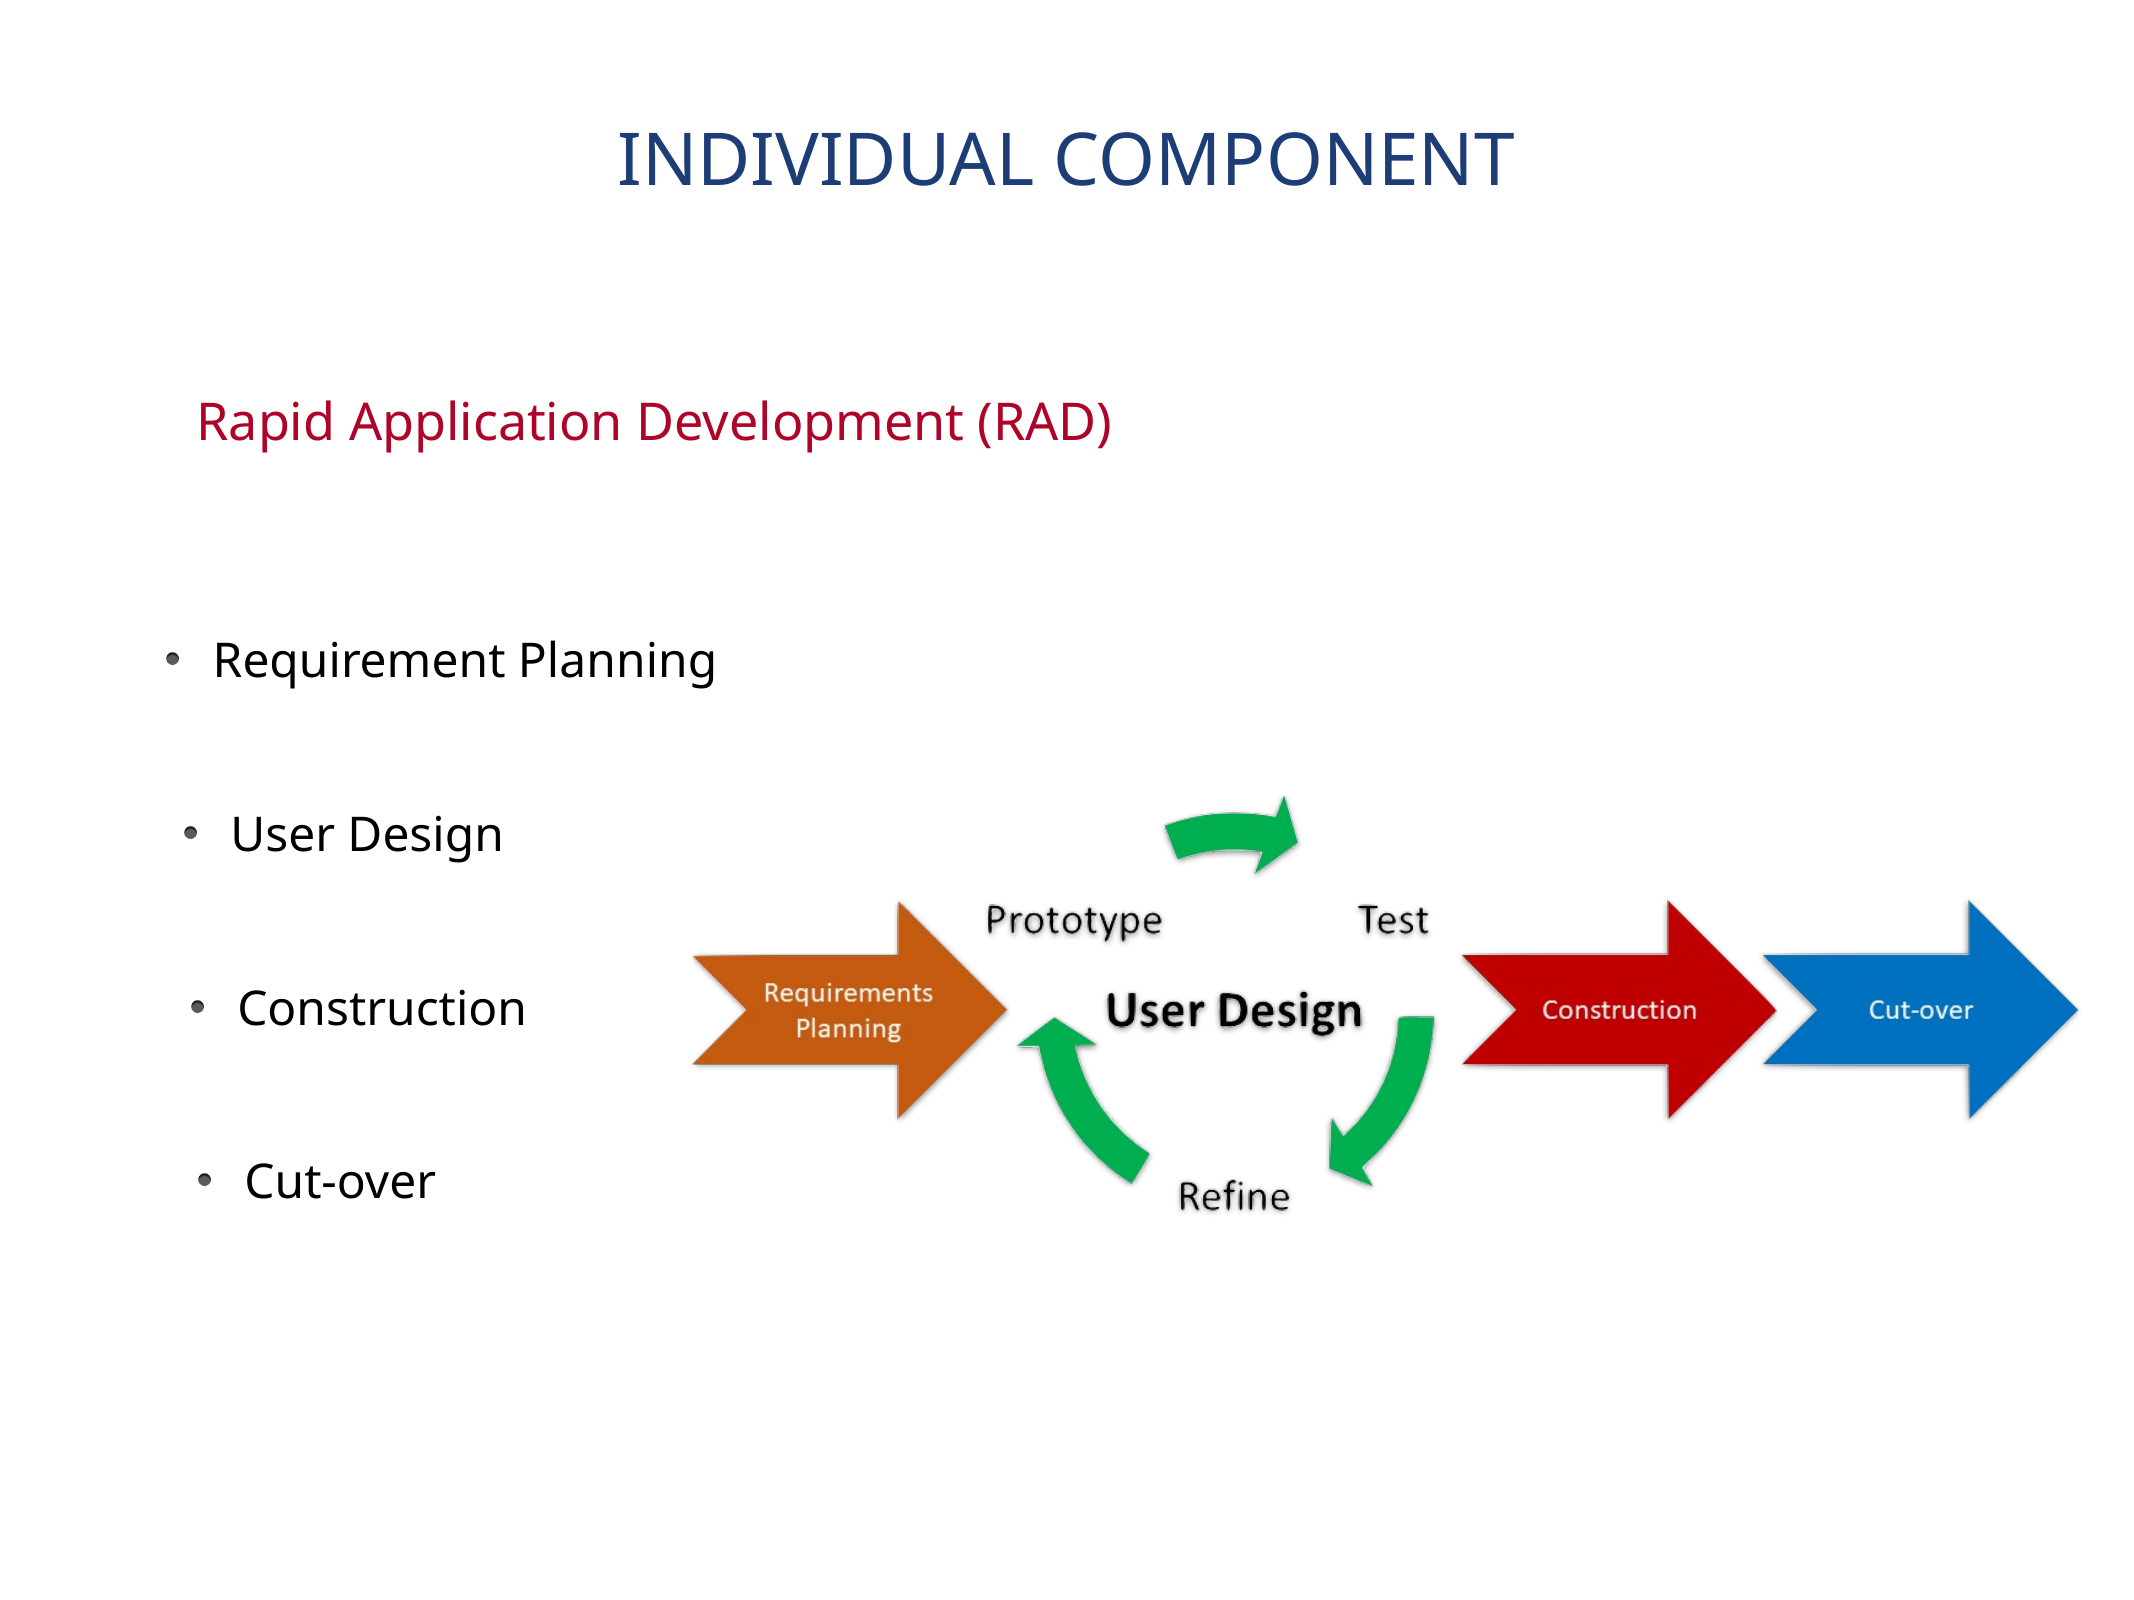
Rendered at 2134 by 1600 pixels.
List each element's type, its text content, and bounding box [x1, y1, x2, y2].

picture [165, 651, 180, 667]
text_box Requirement Planning [157, 627, 578, 696]
picture [183, 825, 198, 841]
picture [190, 999, 205, 1015]
text_box INDIVIDUAL COMPONENT [609, 114, 1524, 210]
picture [197, 1172, 212, 1188]
text_box User Design [175, 801, 513, 870]
text_box Cut-over [189, 1149, 445, 1218]
text_box Construction [182, 975, 536, 1044]
picture [583, 590, 2134, 1475]
text_box Rapid Application Development (RAD) [188, 387, 1122, 460]
